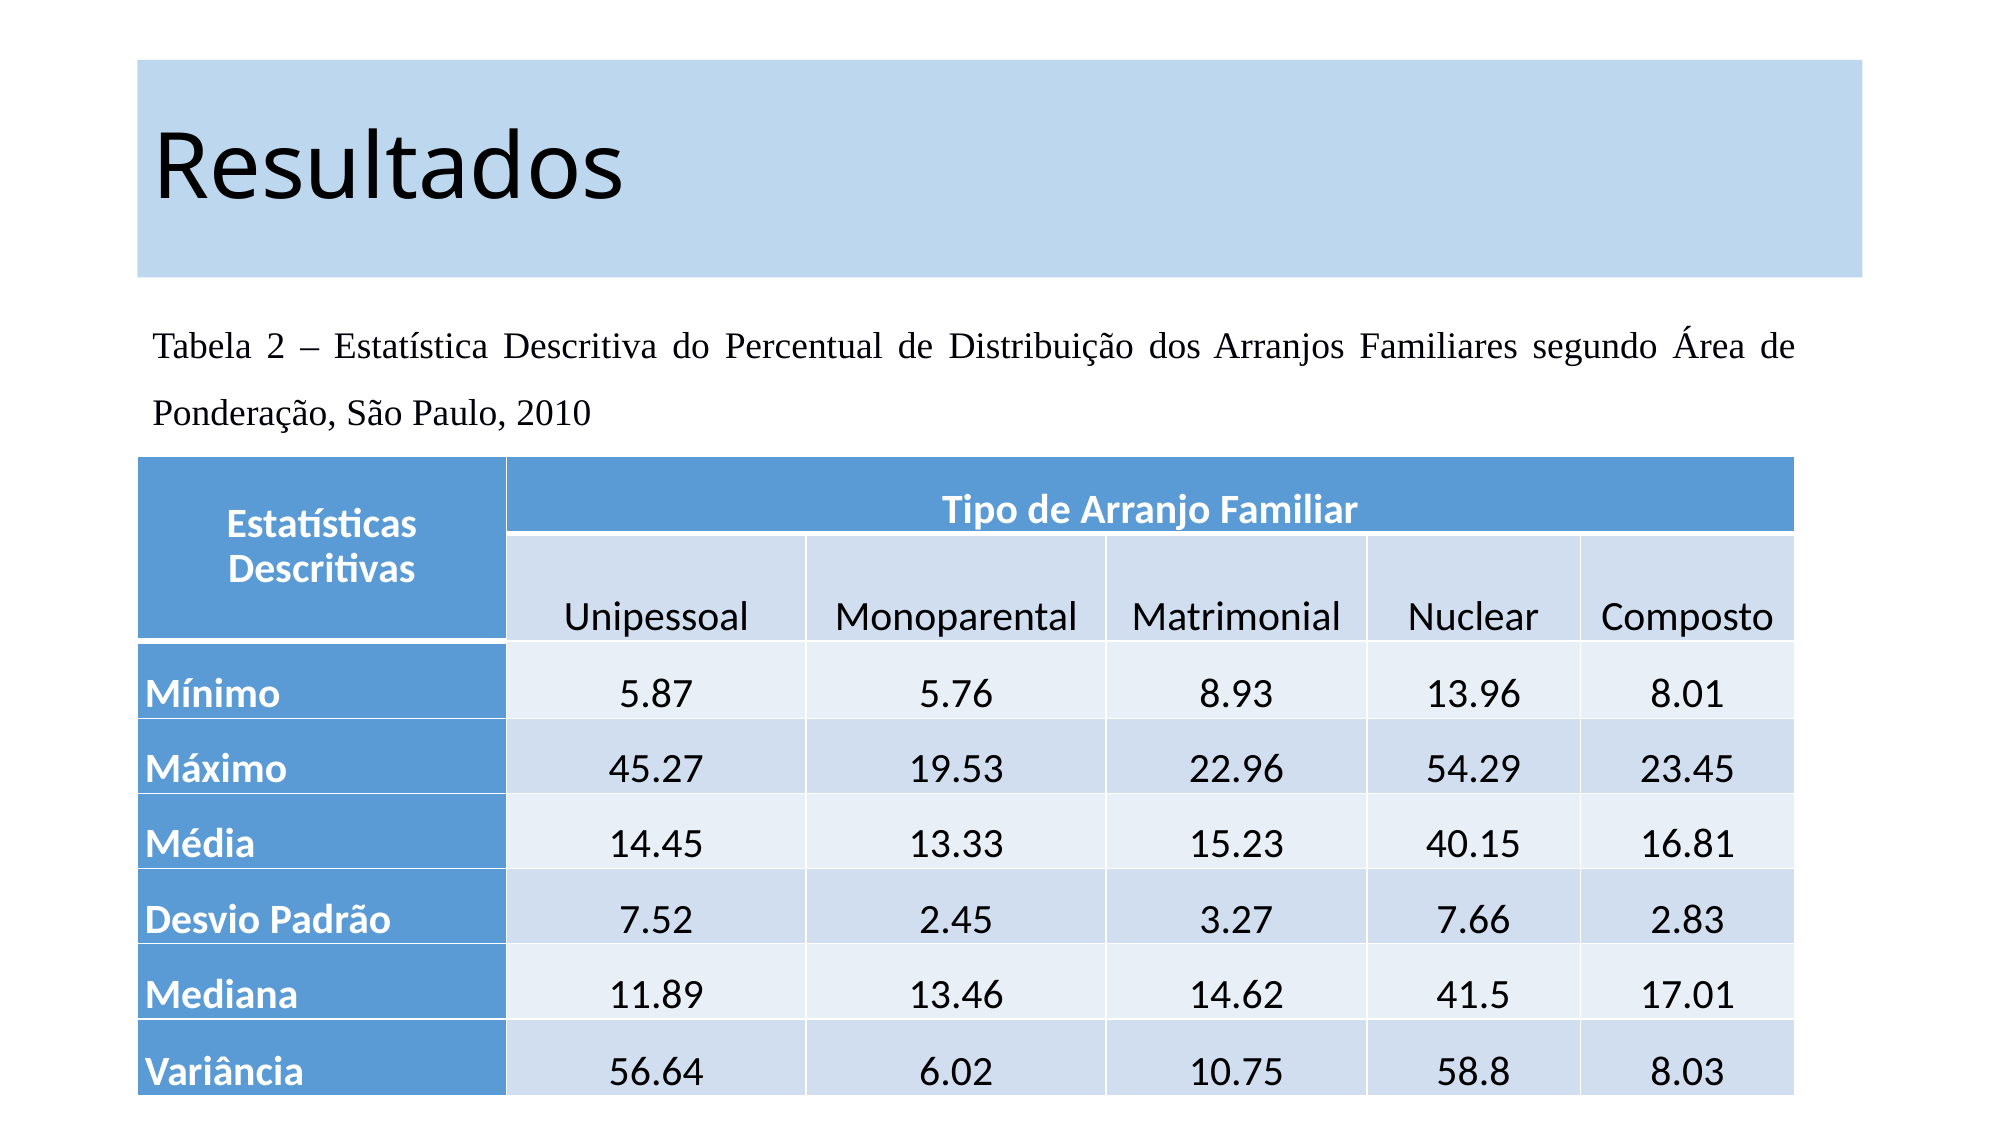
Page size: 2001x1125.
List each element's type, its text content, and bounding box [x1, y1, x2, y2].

table_cell 56.64 [507, 1020, 805, 1095]
table_cell 5.87 [507, 642, 805, 718]
table_cell 8.01 [1581, 642, 1794, 718]
table_cell 6.02 [807, 1020, 1105, 1095]
table_cell 41.5 [1368, 944, 1580, 1018]
table_cell 15.23 [1107, 794, 1366, 868]
table_cell 22.96 [1107, 719, 1366, 793]
table_cell 11.89 [507, 944, 805, 1018]
table_cell Média [138, 794, 506, 868]
table_cell 7.66 [1368, 869, 1580, 943]
table_cell 8.93 [1107, 642, 1366, 718]
table_header Tipo de Arranjo Familiar [507, 457, 1794, 531]
table_cell 13.96 [1368, 642, 1580, 718]
table_cell Composto [1581, 536, 1794, 640]
table_cell Variância [138, 1020, 506, 1095]
table_cell 13.46 [807, 944, 1105, 1018]
table_cell 45.27 [507, 719, 805, 793]
title Resultados [137, 59, 1863, 278]
table_header Estatísticas Descritivas [138, 457, 506, 638]
table_cell 40.15 [1368, 794, 1580, 868]
table_cell 23.45 [1581, 719, 1794, 793]
table_cell Matrimonial [1107, 536, 1366, 640]
table_cell Nuclear [1368, 536, 1580, 640]
table_cell 7.52 [507, 869, 805, 943]
table_cell 19.53 [807, 719, 1105, 793]
table_cell Monoparental [807, 536, 1105, 640]
table_cell Mediana [138, 944, 506, 1018]
table_cell 58.8 [1368, 1020, 1580, 1095]
table_cell 14.45 [507, 794, 805, 868]
table_cell 17.01 [1581, 944, 1794, 1018]
table_cell 8.03 [1581, 1020, 1794, 1095]
table_cell Máximo [138, 719, 506, 793]
table_cell 3.27 [1107, 869, 1366, 943]
table_cell 16.81 [1581, 794, 1794, 868]
table_cell Desvio Padrão [138, 869, 506, 943]
text_box Tabela 2 – Estatística Descritiva do Percentual de Distribuição dos Arranjos Familiares segundo Área de Ponderação, São Paulo, 2010 [137, 290, 1813, 441]
table_cell Unipessoal [507, 536, 805, 640]
table_cell 54.29 [1368, 719, 1580, 793]
table_cell 2.83 [1581, 869, 1794, 943]
table_cell Mínimo [138, 644, 506, 718]
table_cell 14.62 [1107, 944, 1366, 1018]
table_cell 13.33 [807, 794, 1105, 868]
table_cell 2.45 [807, 869, 1105, 943]
table_cell 10.75 [1107, 1020, 1366, 1095]
table_cell 5.76 [807, 642, 1105, 718]
